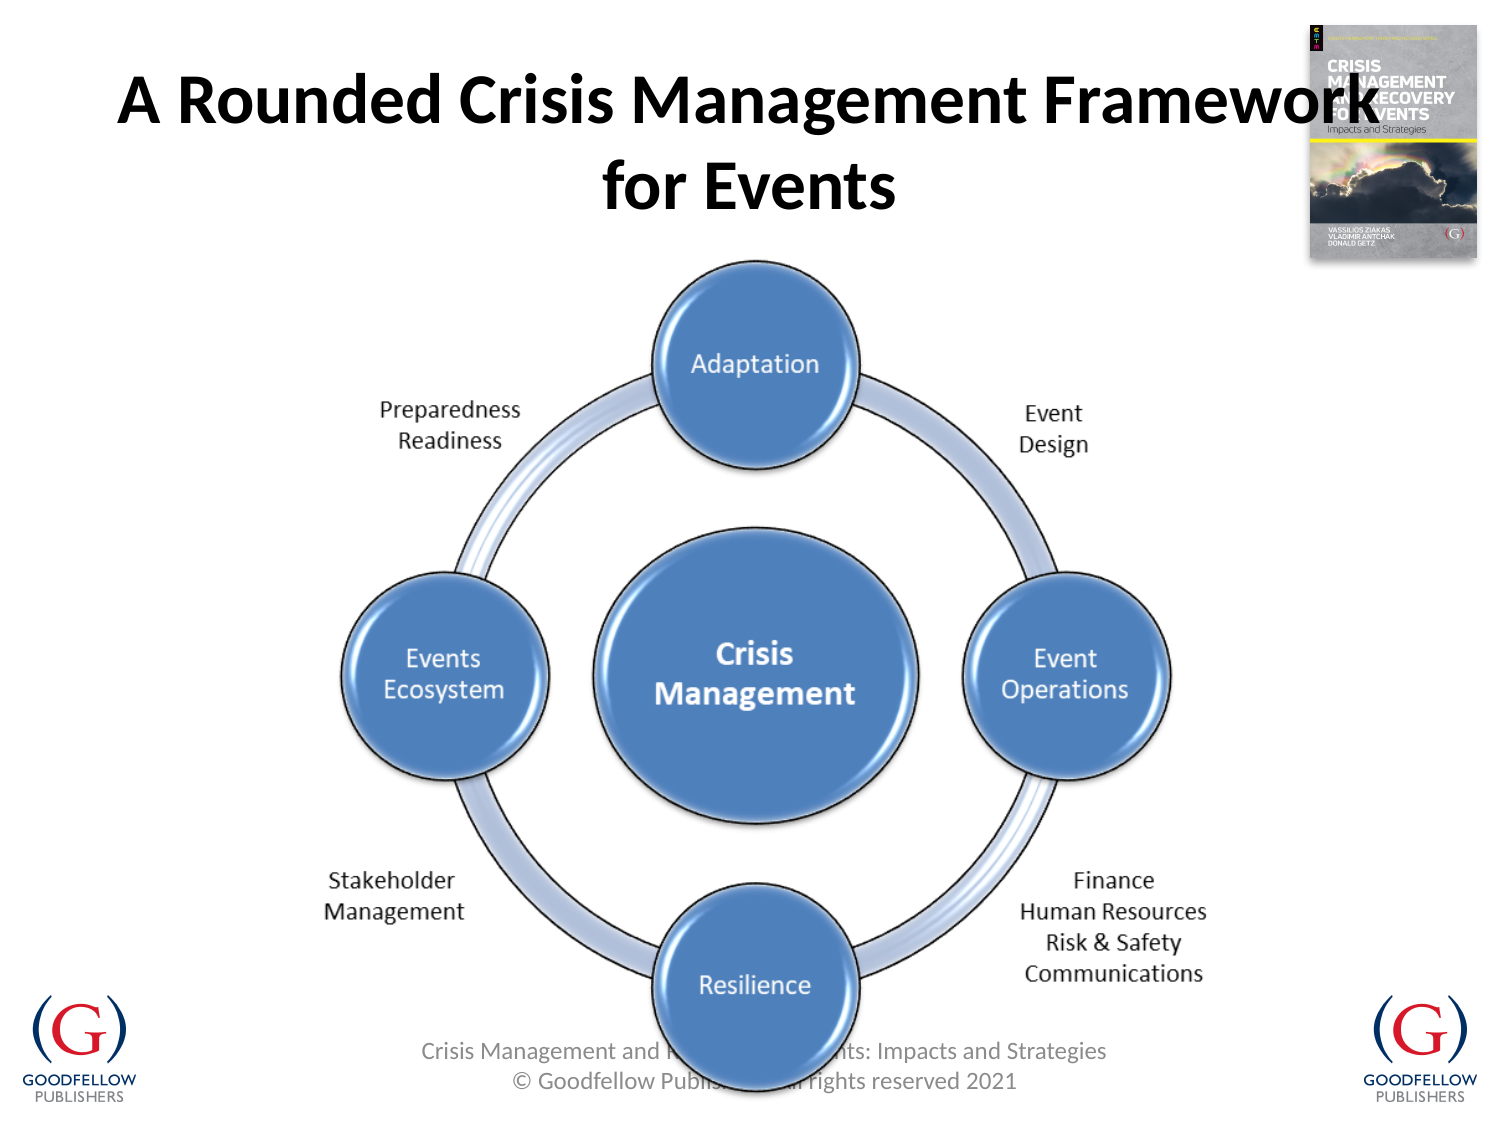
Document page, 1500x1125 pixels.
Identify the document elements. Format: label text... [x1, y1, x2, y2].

title A Rounded Crisis Management Framework for Events [75, 45, 1425, 233]
picture [23, 25, 1477, 1107]
